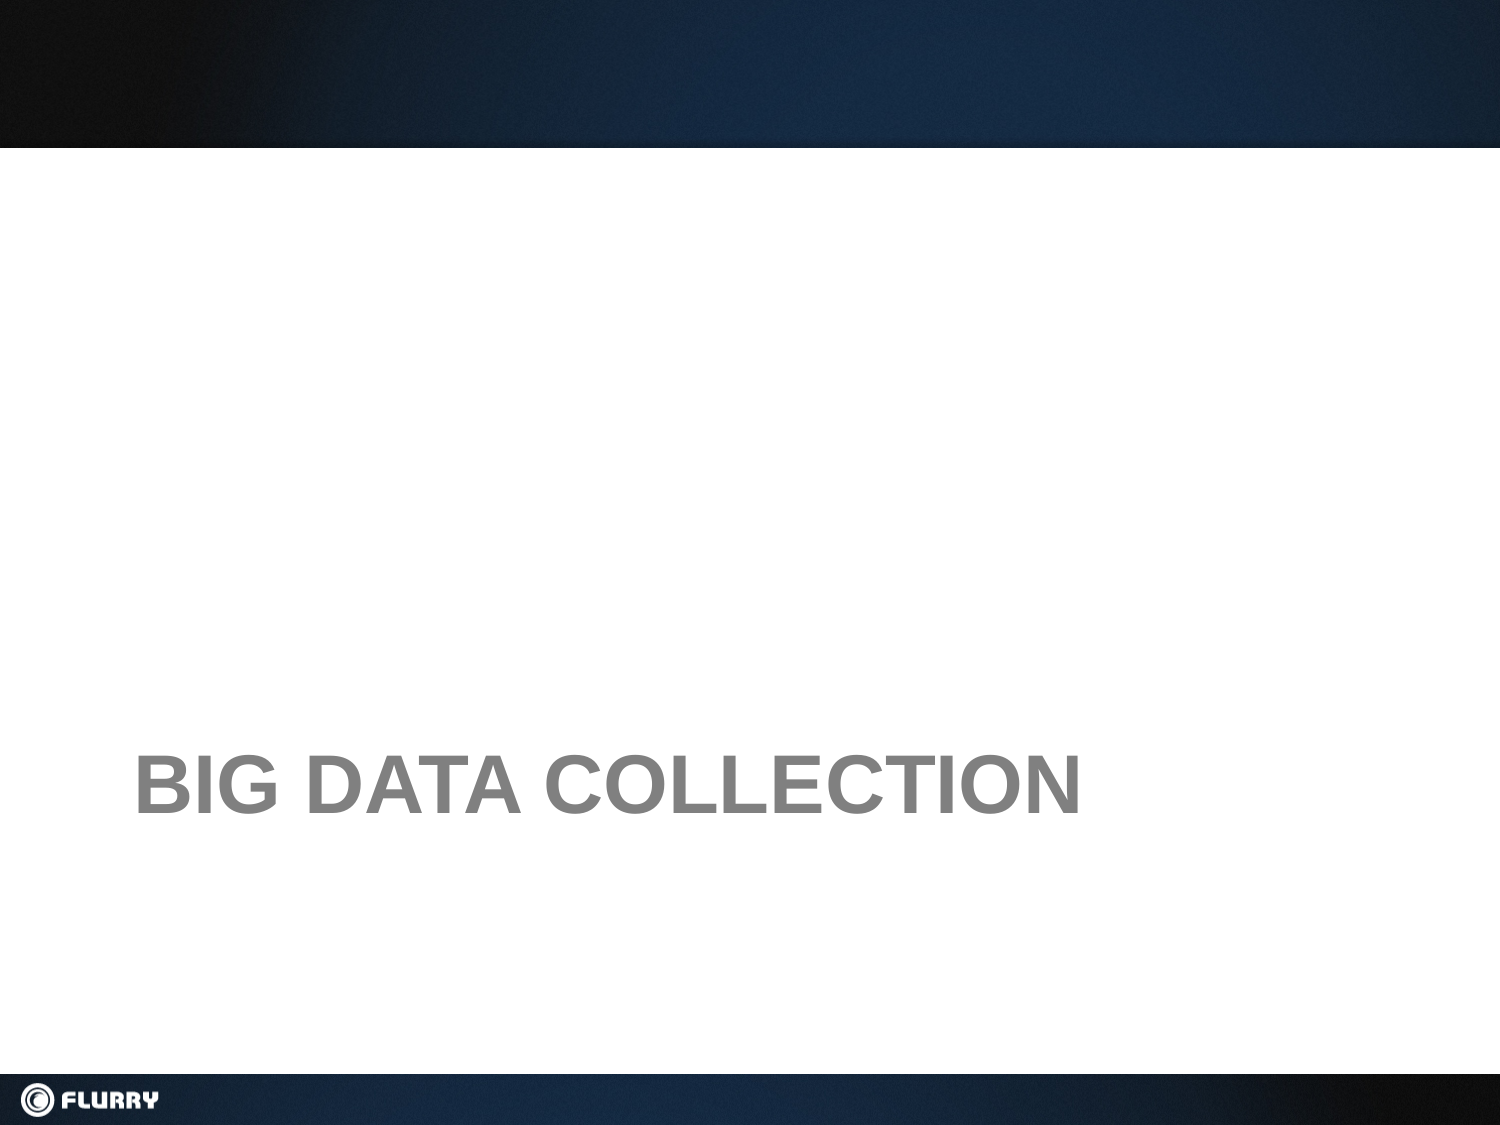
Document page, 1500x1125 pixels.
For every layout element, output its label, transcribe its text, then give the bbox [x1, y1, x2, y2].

picture [0, 1074, 1500, 1125]
title Big data collection [118, 722, 1394, 947]
picture [0, 0, 1500, 148]
